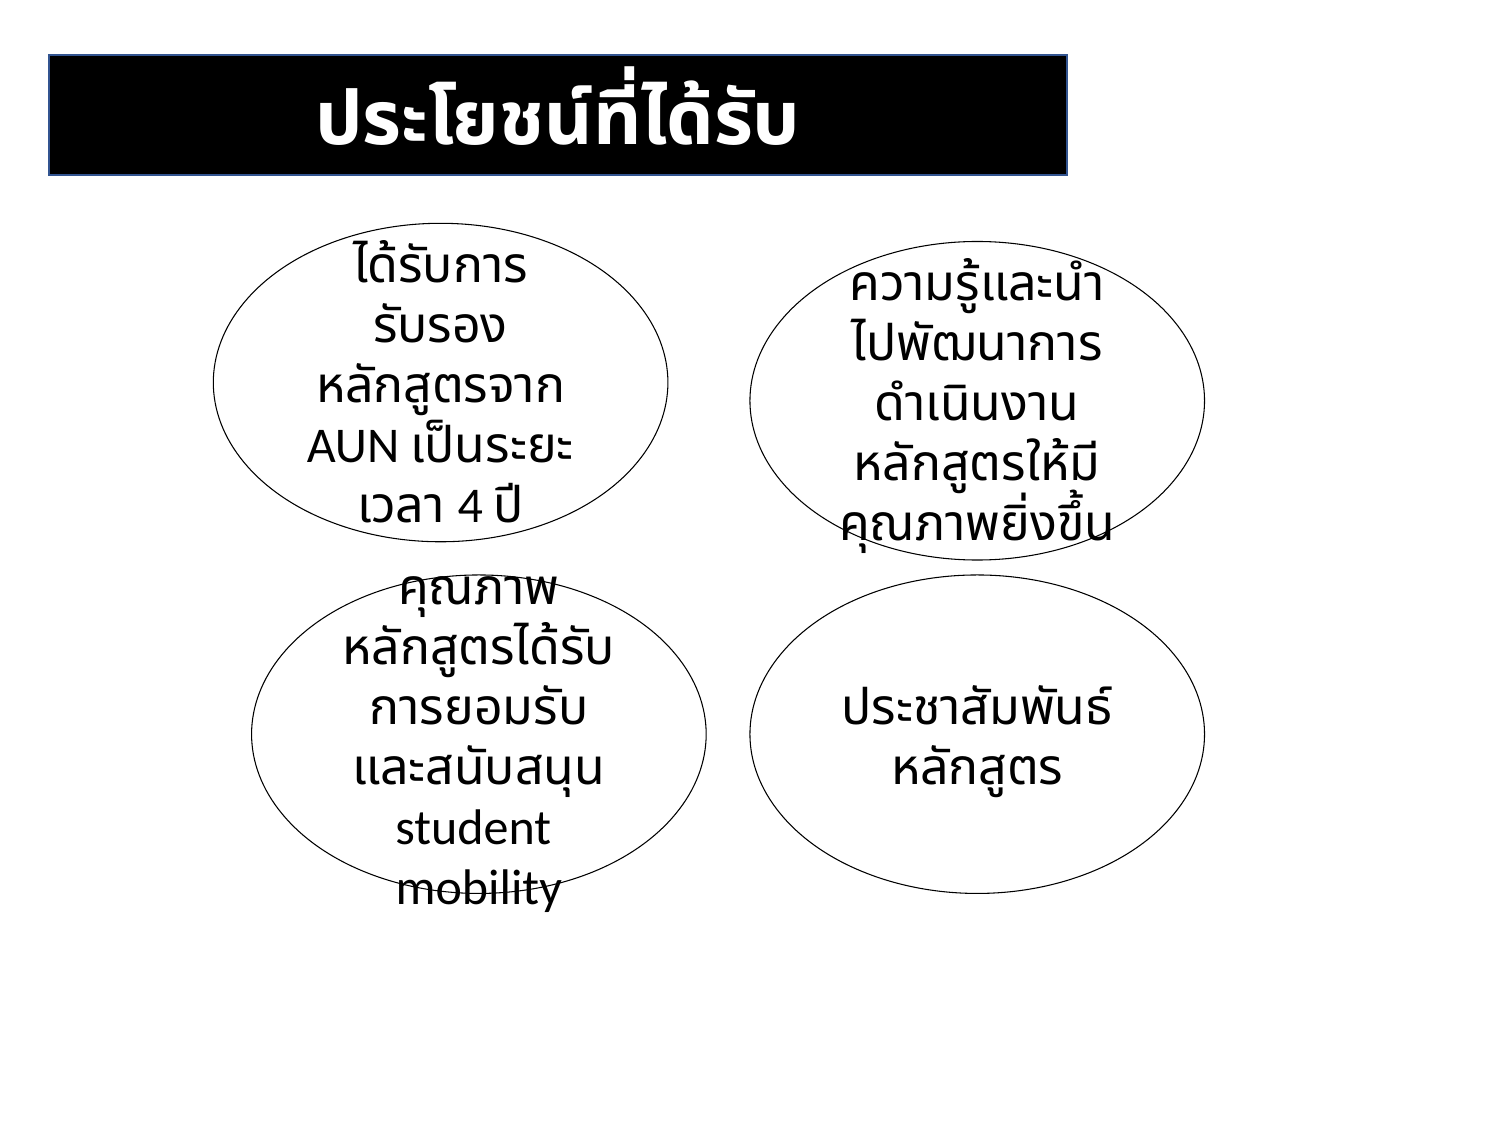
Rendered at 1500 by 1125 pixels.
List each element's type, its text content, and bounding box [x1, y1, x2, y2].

text_box ความรู้และนำไปพัฒนาการดำเนินงานหลักสูตรให้มีคุณภาพยิ่งขึ้น [749, 240, 1206, 561]
text_box ได้รับการรับรองหลักสูตรจาก AUN เป็นระยะเวลา 4 ปี [212, 222, 669, 543]
text_box ประชาสัมพันธ์หลักสูตร [749, 574, 1206, 894]
text_box ประโยชน์ที่ได้รับ [48, 54, 1068, 176]
text_box คุณภาพหลักสูตรได้รับการยอมรับ และสนับสนุน student mobility [251, 574, 707, 894]
